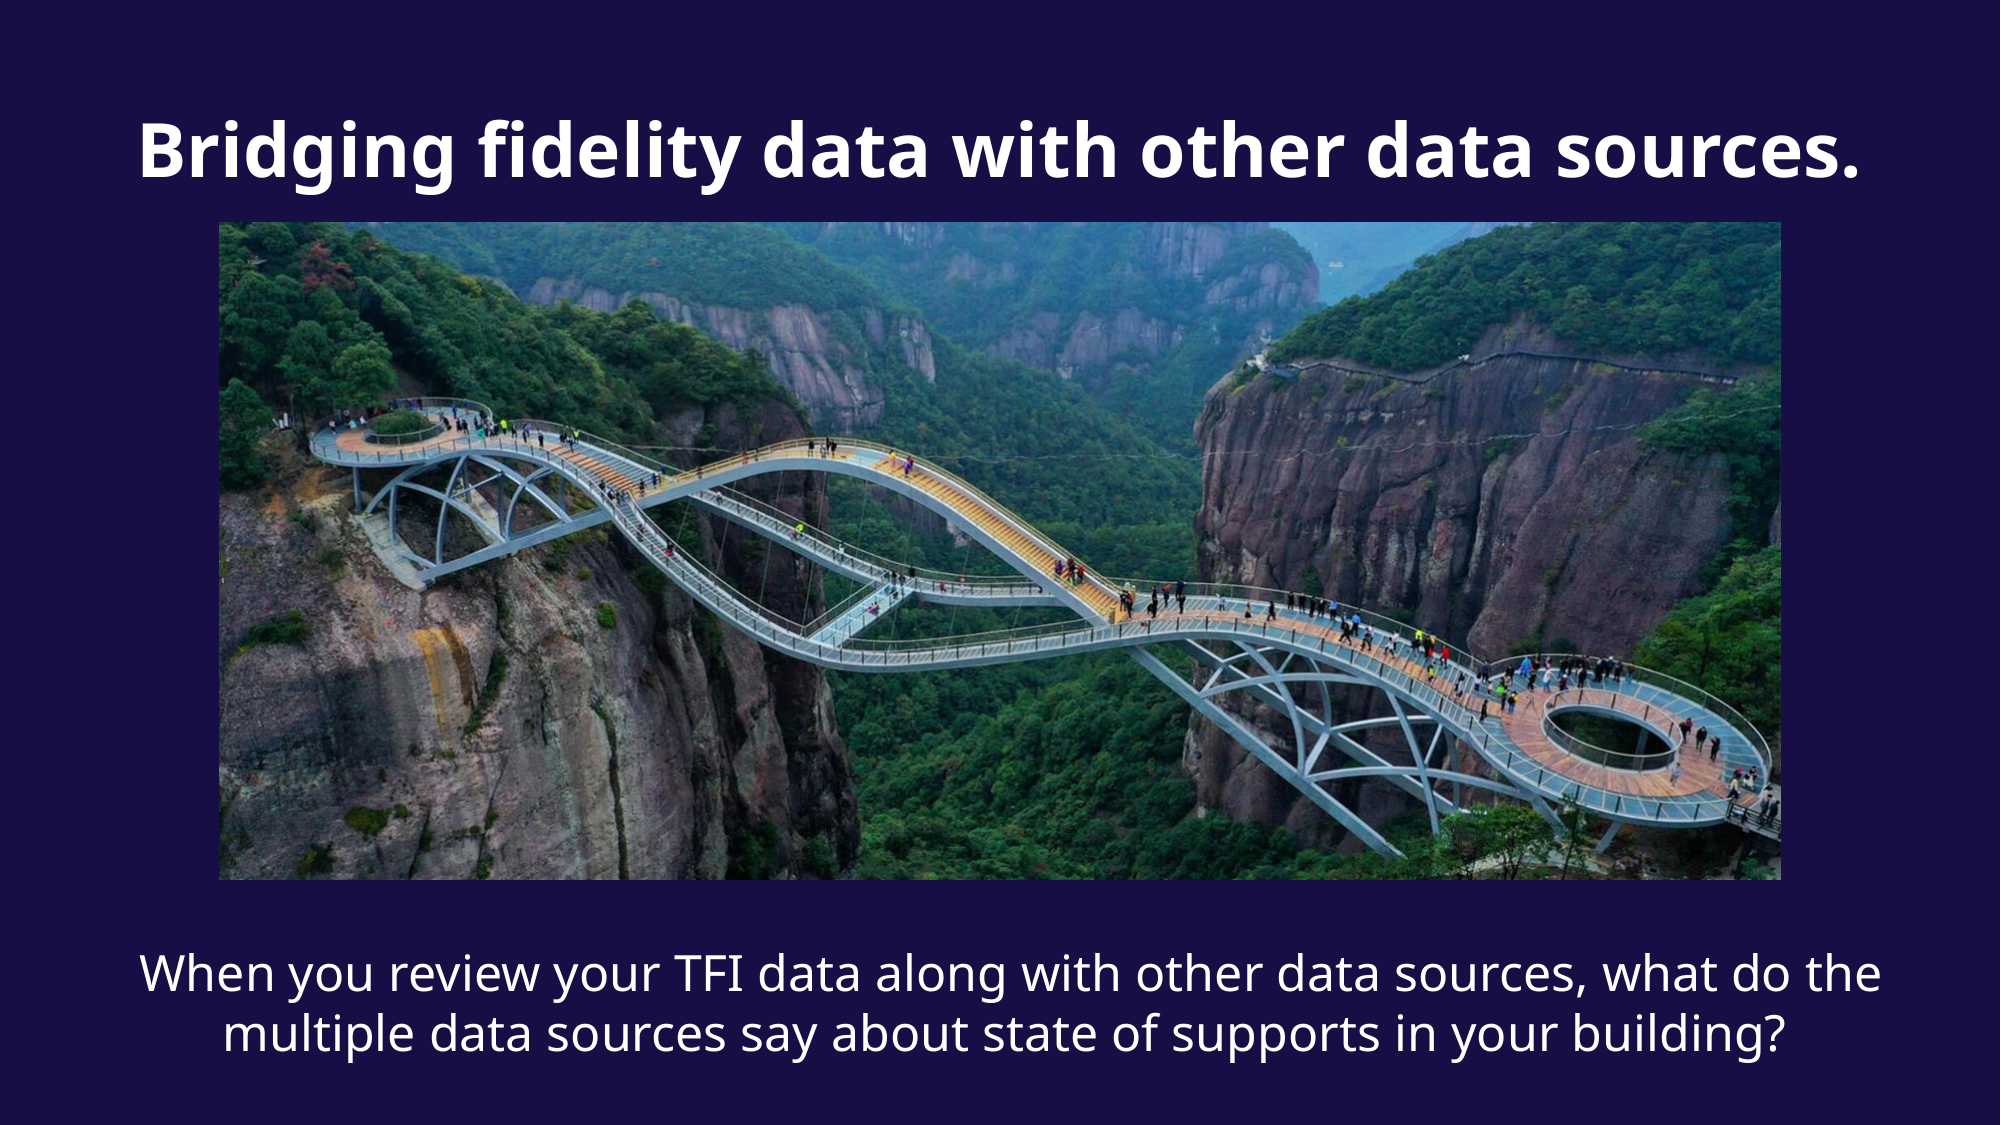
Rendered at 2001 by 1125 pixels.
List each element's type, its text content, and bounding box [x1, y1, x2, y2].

title Bridging fidelity data with other data sources. [68, 97, 1932, 223]
list When you review your TFI data along with other data sources, what do the multiple data sources say about state of supports in your building? [68, 926, 1932, 1102]
picture [219, 222, 1781, 881]
